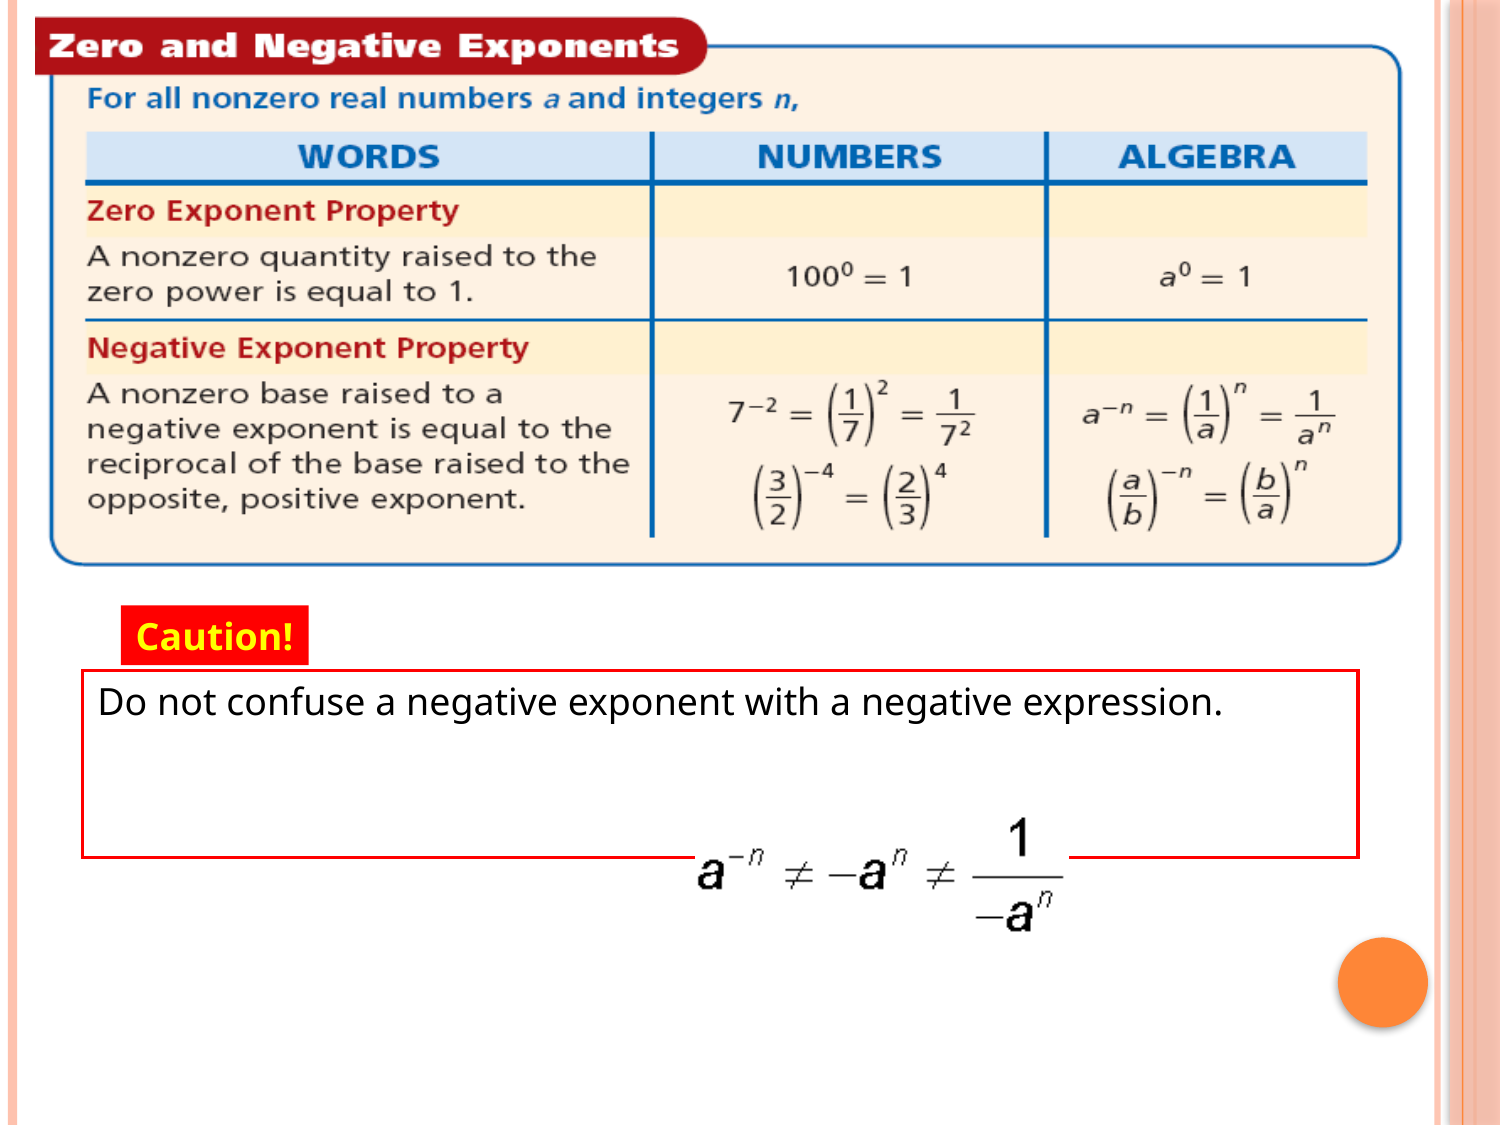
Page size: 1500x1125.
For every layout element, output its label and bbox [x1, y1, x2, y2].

text_box [81, 597, 1359, 989]
picture [34, 0, 1416, 586]
